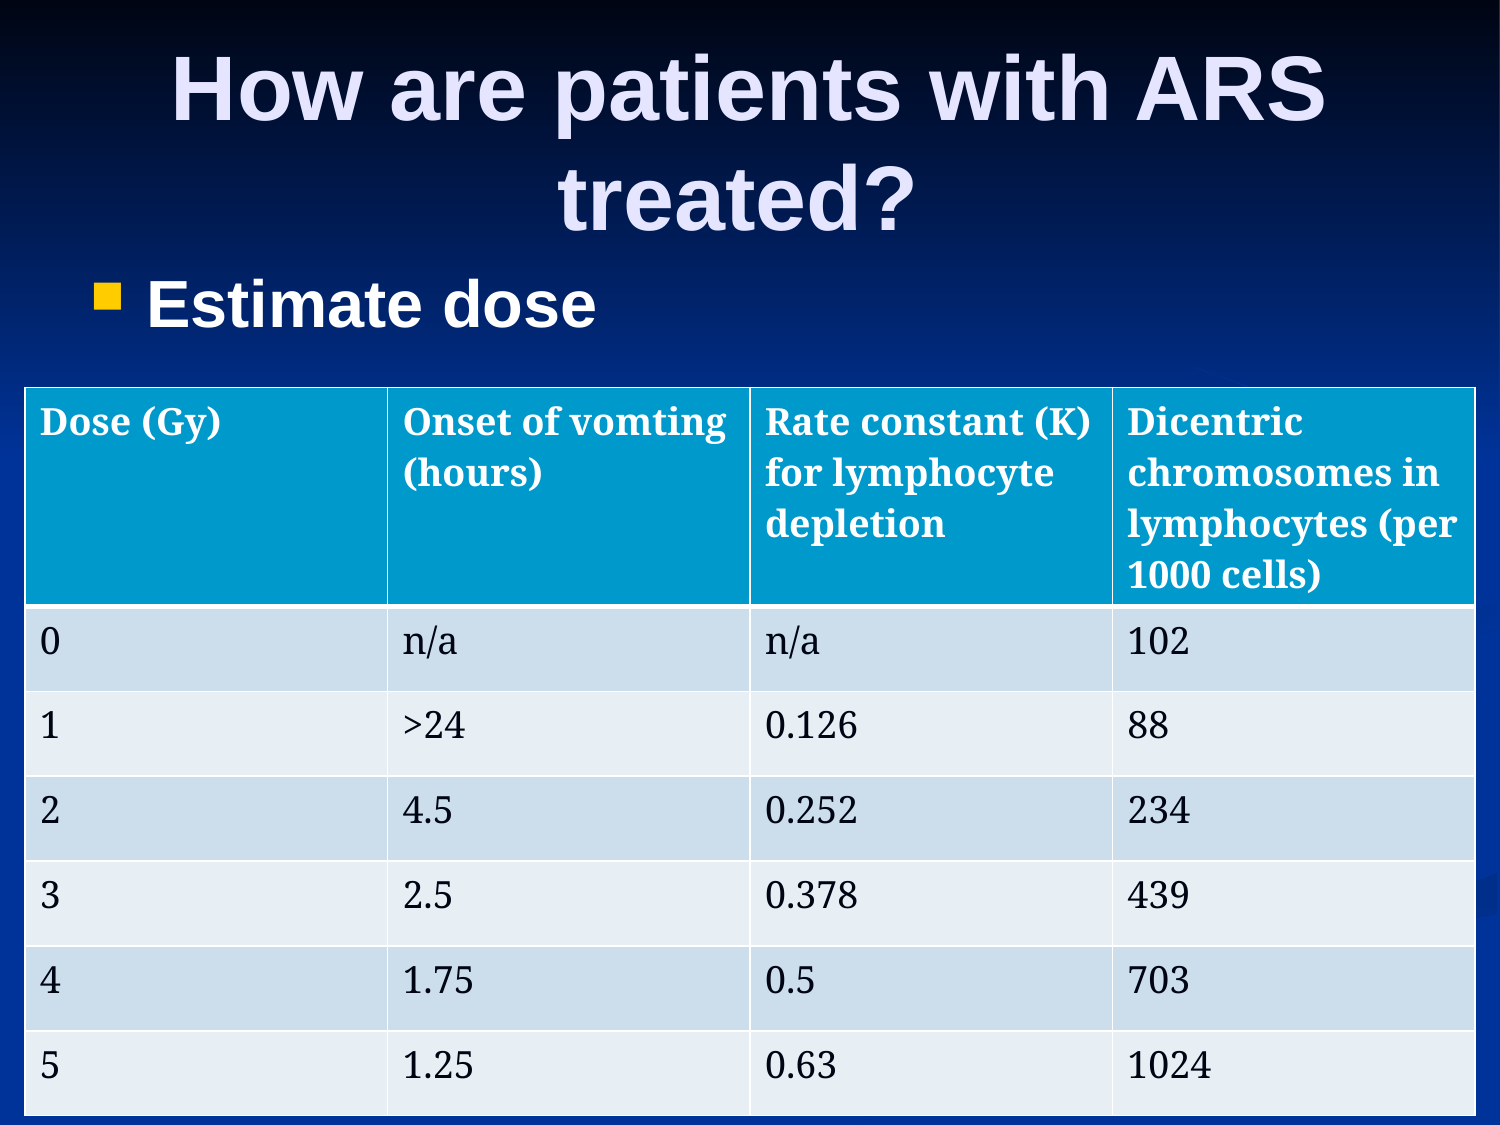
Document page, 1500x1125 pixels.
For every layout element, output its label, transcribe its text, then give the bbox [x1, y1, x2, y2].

table_cell 4.5 [388, 777, 749, 860]
table_cell >24 [388, 692, 749, 775]
table_cell 2 [26, 777, 387, 860]
table_cell 1.25 [388, 1032, 749, 1115]
table_cell 1.75 [388, 947, 749, 1030]
table_cell 4 [26, 947, 387, 1030]
table_cell 3 [26, 862, 387, 945]
title How are patients with ARS treated? [75, 45, 1425, 233]
table_header Onset of vomting (hours) [388, 388, 749, 604]
table_cell 0.5 [751, 947, 1112, 1030]
table_cell 1 [26, 692, 387, 775]
table_cell 234 [1113, 777, 1474, 860]
table_header Dose (Gy) [26, 388, 387, 604]
table_cell 703 [1113, 947, 1474, 1030]
table_header Dicentric chromosomes in lymphocytes (per 1000 cells) [1113, 388, 1474, 604]
table_cell 2.5 [388, 862, 749, 945]
table_cell 439 [1113, 862, 1474, 945]
table_cell 0 [26, 609, 387, 691]
table_header Rate constant (K) for lymphocyte depletion [751, 388, 1112, 604]
table_cell 1024 [1113, 1032, 1474, 1115]
table_cell 5 [26, 1032, 387, 1115]
table_cell 102 [1113, 609, 1474, 691]
table_cell 0.378 [751, 862, 1112, 945]
table_cell 0.63 [751, 1032, 1112, 1115]
table_cell 0.252 [751, 777, 1112, 860]
table_cell n/a [388, 609, 749, 691]
table_cell 0.126 [751, 692, 1112, 775]
table_cell n/a [751, 609, 1112, 691]
table_cell 88 [1113, 692, 1474, 775]
list Estimate dose [75, 262, 1425, 387]
